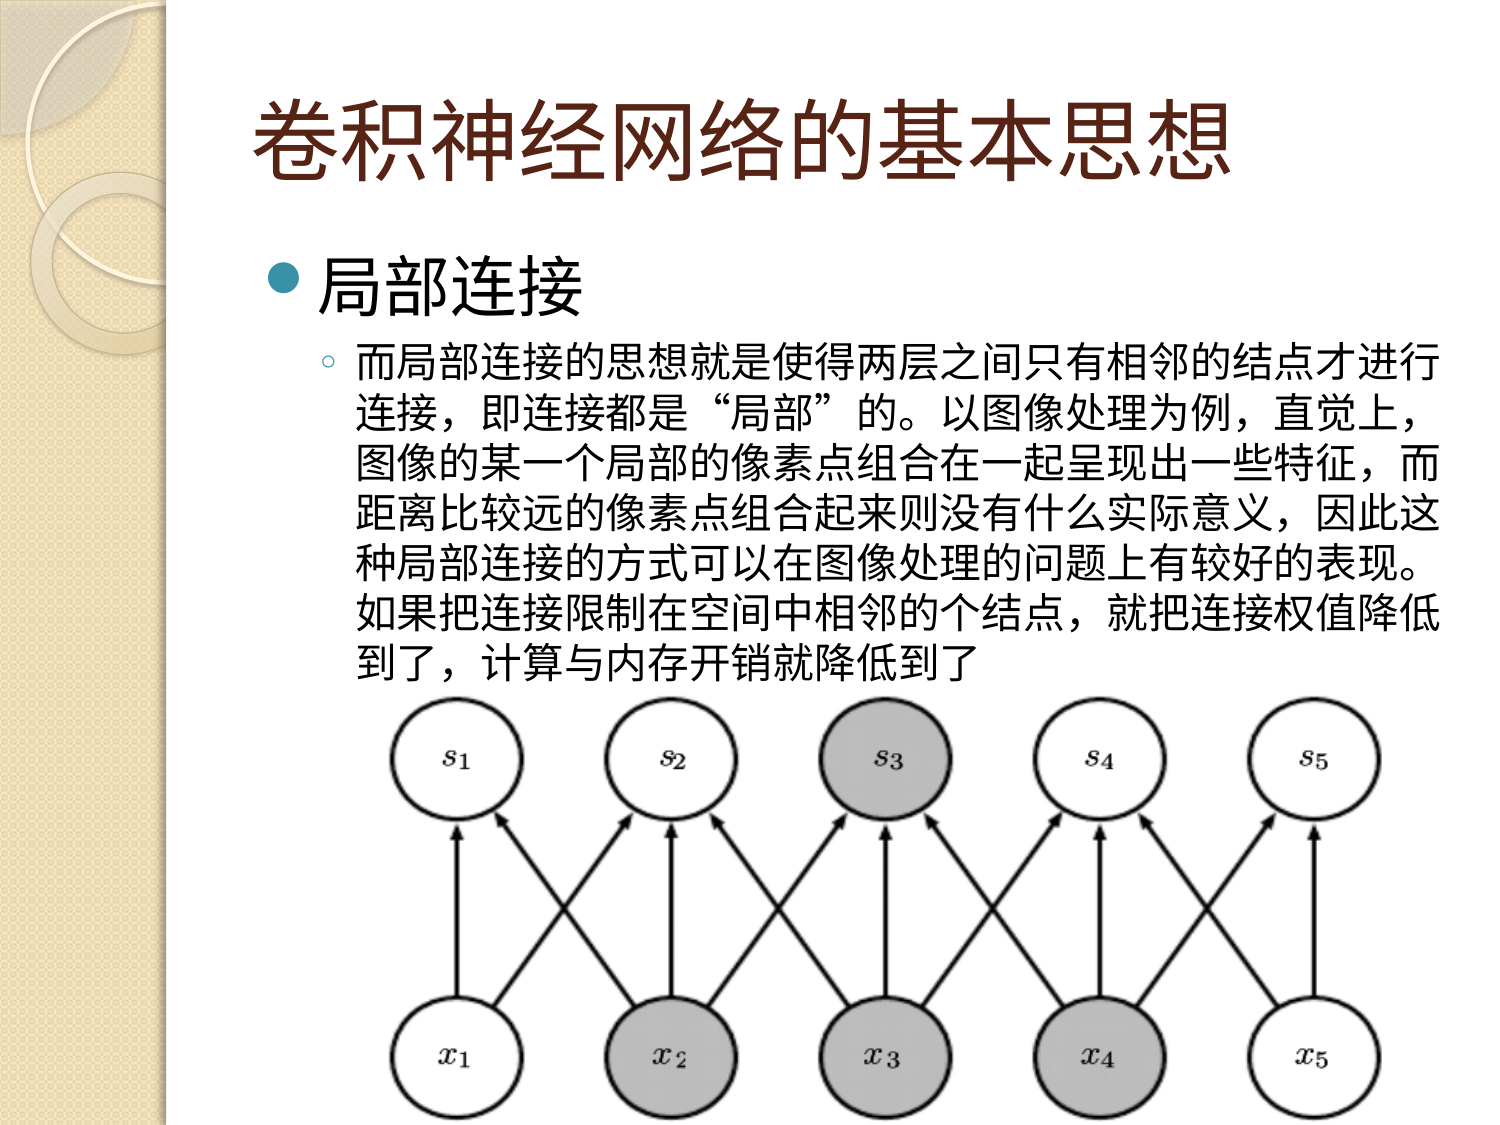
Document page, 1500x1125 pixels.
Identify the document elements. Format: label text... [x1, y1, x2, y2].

title 卷积神经网络的基本思想 [235, 45, 1466, 233]
picture [383, 691, 1389, 1125]
